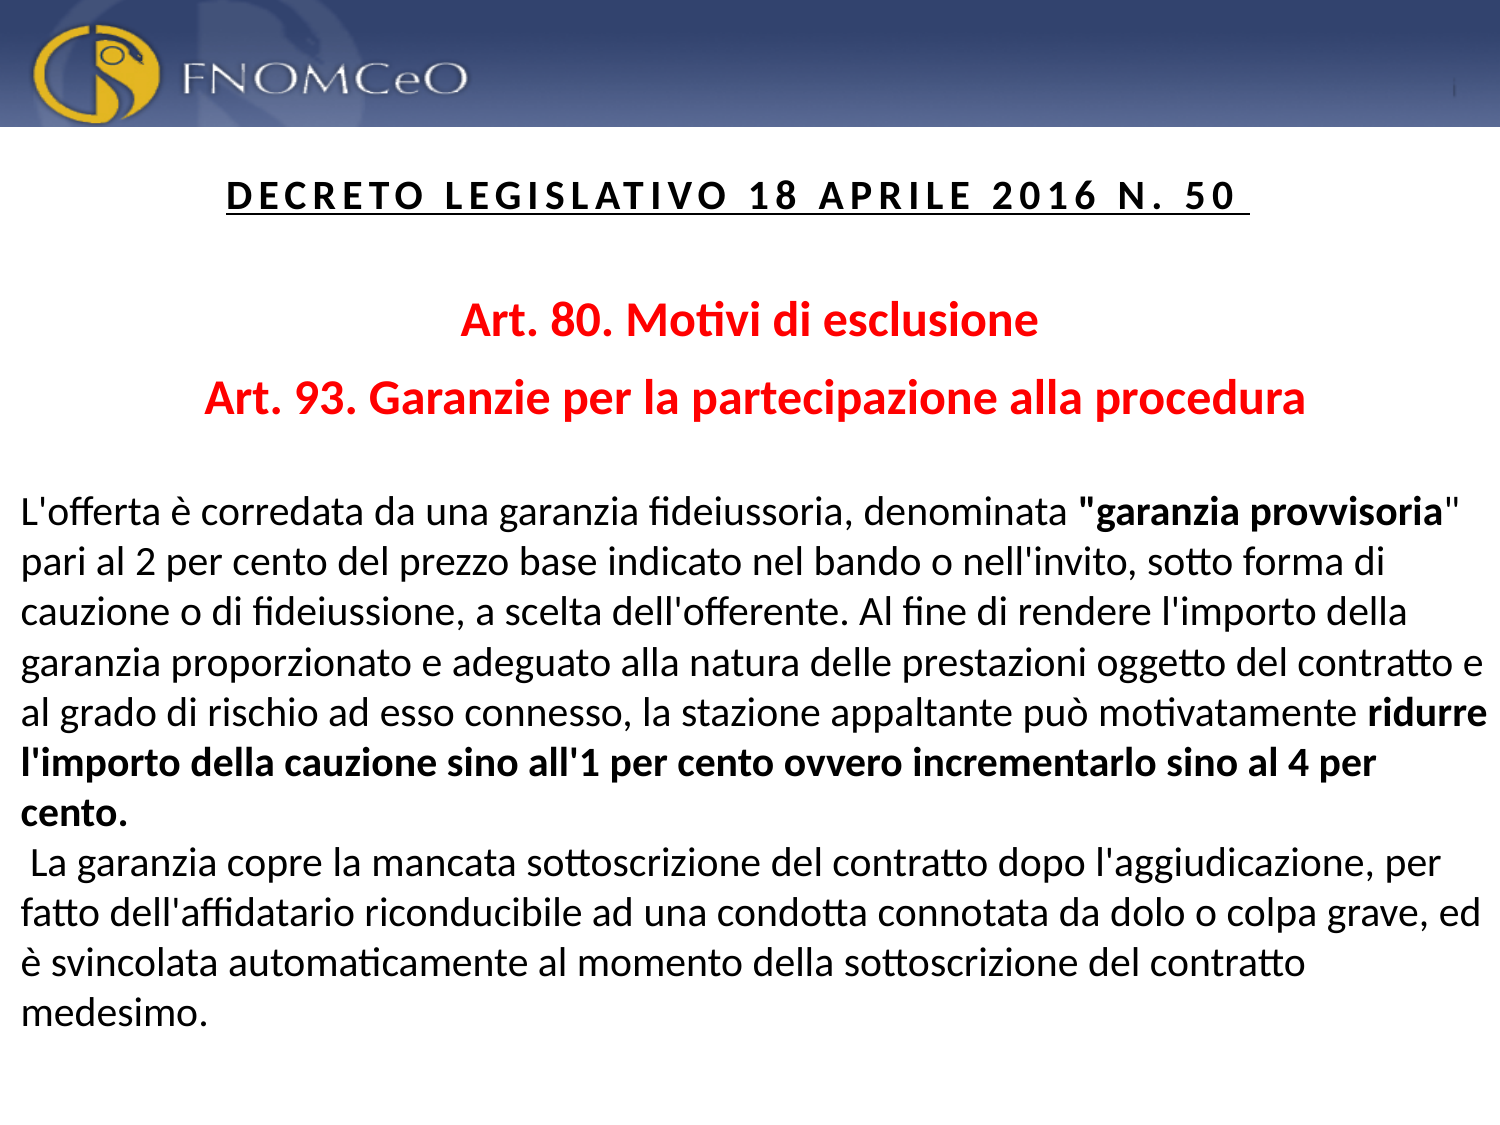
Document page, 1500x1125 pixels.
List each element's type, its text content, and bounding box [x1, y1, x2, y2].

text_box Art. 93. Garanzie per la partecipazione alla procedura L'offerta è corredata da una garanzia fideiussoria, denominata "garanzia provvisoria" pari al 2 per cento del prezzo base indicato nel bando o nell'invito, sotto forma di cauzione o di fideiussione, a scelta dell'offerente. Al fine di rendere l'importo della garanzia proporzionato e adeguato alla natura delle prestazioni oggetto del contratto e al grado di rischio ad esso connesso, la stazione appaltante può motivatamente ridurre l'importo della cauzione sino all'1 per cento ovvero incrementarlo sino al 4 per cento. La garanzia copre la mancata sottoscrizione del contratto dopo l'aggiudicazione, per fatto dell'affidatario riconducibile ad una condotta connotata da dolo o colpa grave, ed è svincolata automaticamente al momento della sottoscrizione del contratto medesimo. [5, 356, 1500, 1042]
text_box DECRETO LEGISLATIVO 18 APRILE 2016 N. 50 [0, 160, 1483, 276]
picture [0, 0, 1500, 127]
text_box Art. 80. Motivi di esclusione [0, 278, 1500, 354]
